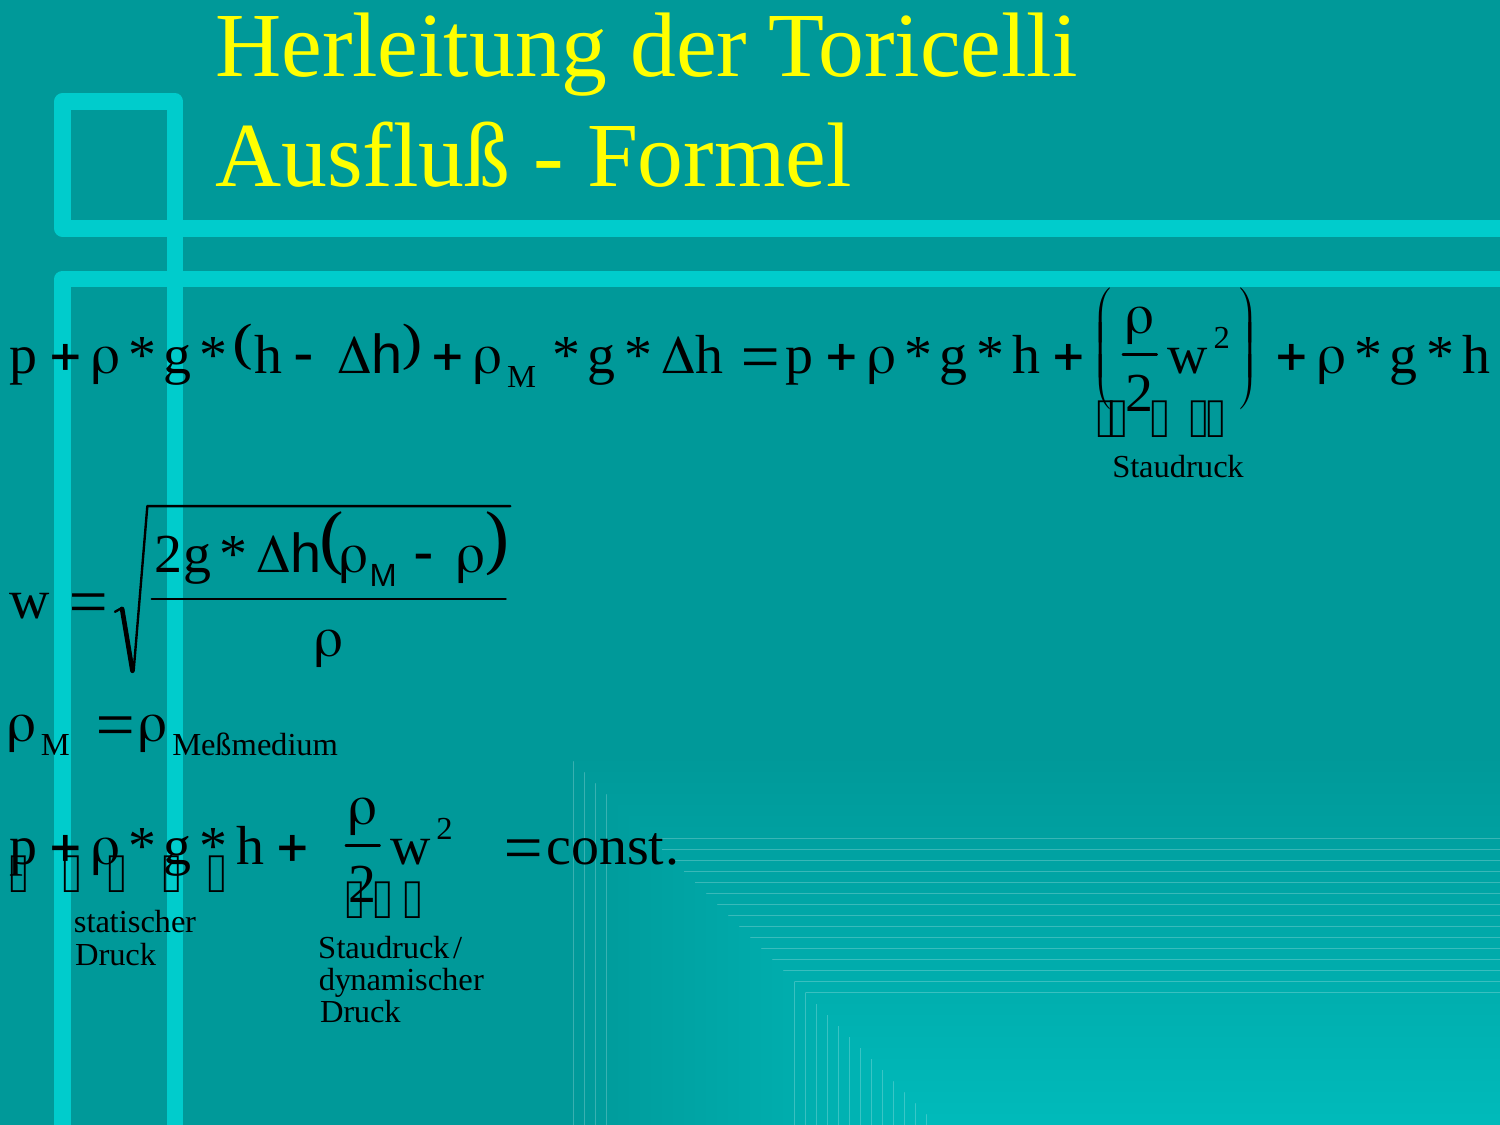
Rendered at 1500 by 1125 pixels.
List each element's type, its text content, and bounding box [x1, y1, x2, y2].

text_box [0, 274, 1500, 1040]
title Herleitung der Toricelli Ausfluß - Formel [200, 34, 1475, 213]
